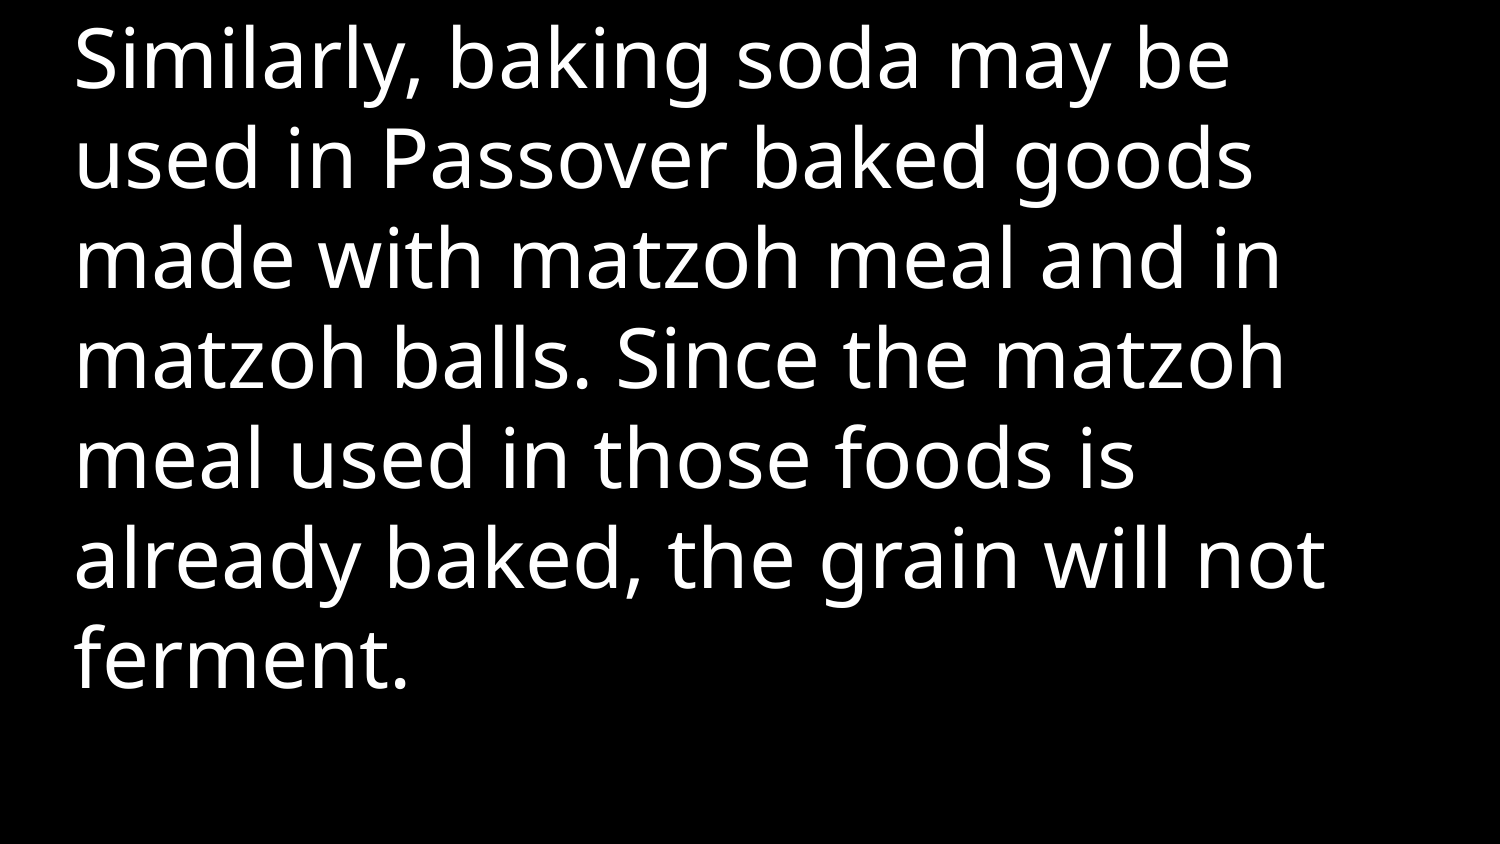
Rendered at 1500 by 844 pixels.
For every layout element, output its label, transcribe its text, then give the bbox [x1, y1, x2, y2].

subtitle Similarly, baking soda may be used in Passover baked goods made with matzoh meal and in matzoh balls. Since the matzoh meal used in those foods is already baked, the grain will not ferment. [62, 0, 1438, 844]
